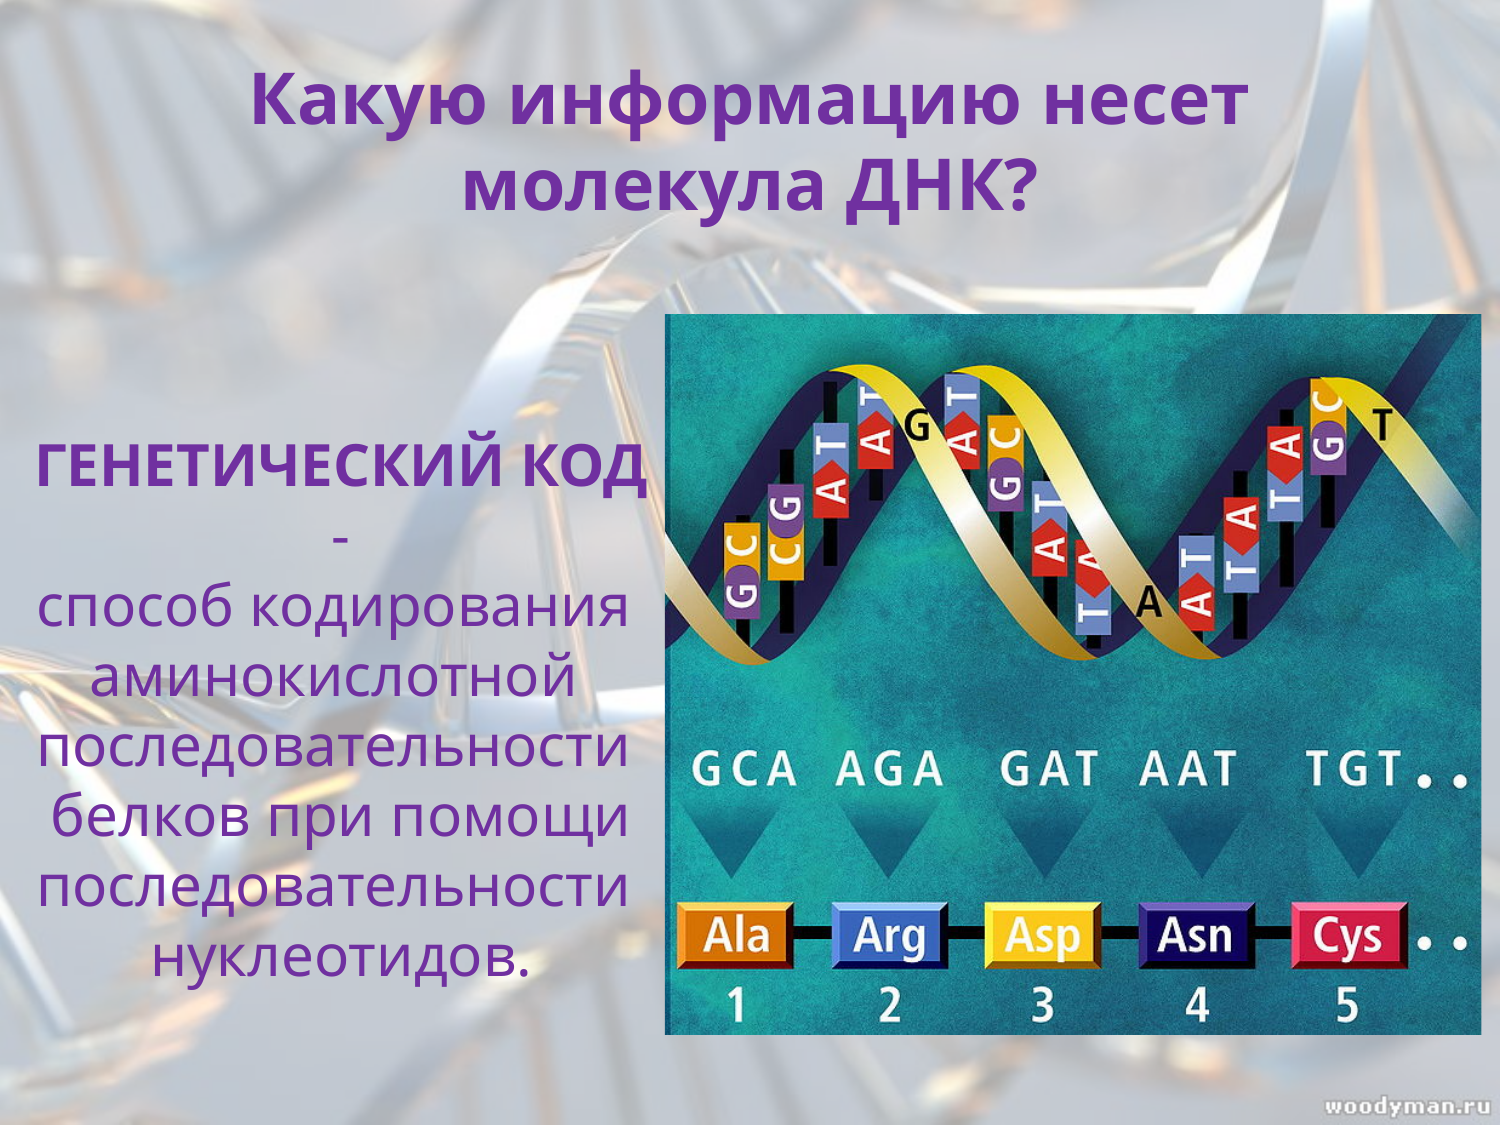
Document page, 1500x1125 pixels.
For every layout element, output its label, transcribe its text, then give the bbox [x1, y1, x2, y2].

title Какую информацию несет молекула ДНК? [75, 45, 1425, 233]
text_box ГЕНЕТИЧЕСКИЙ КОД - способ кодирования аминокислотной последовательности белков при помощи последовательности нуклеотидов. [17, 420, 665, 1066]
picture [664, 314, 1482, 1036]
